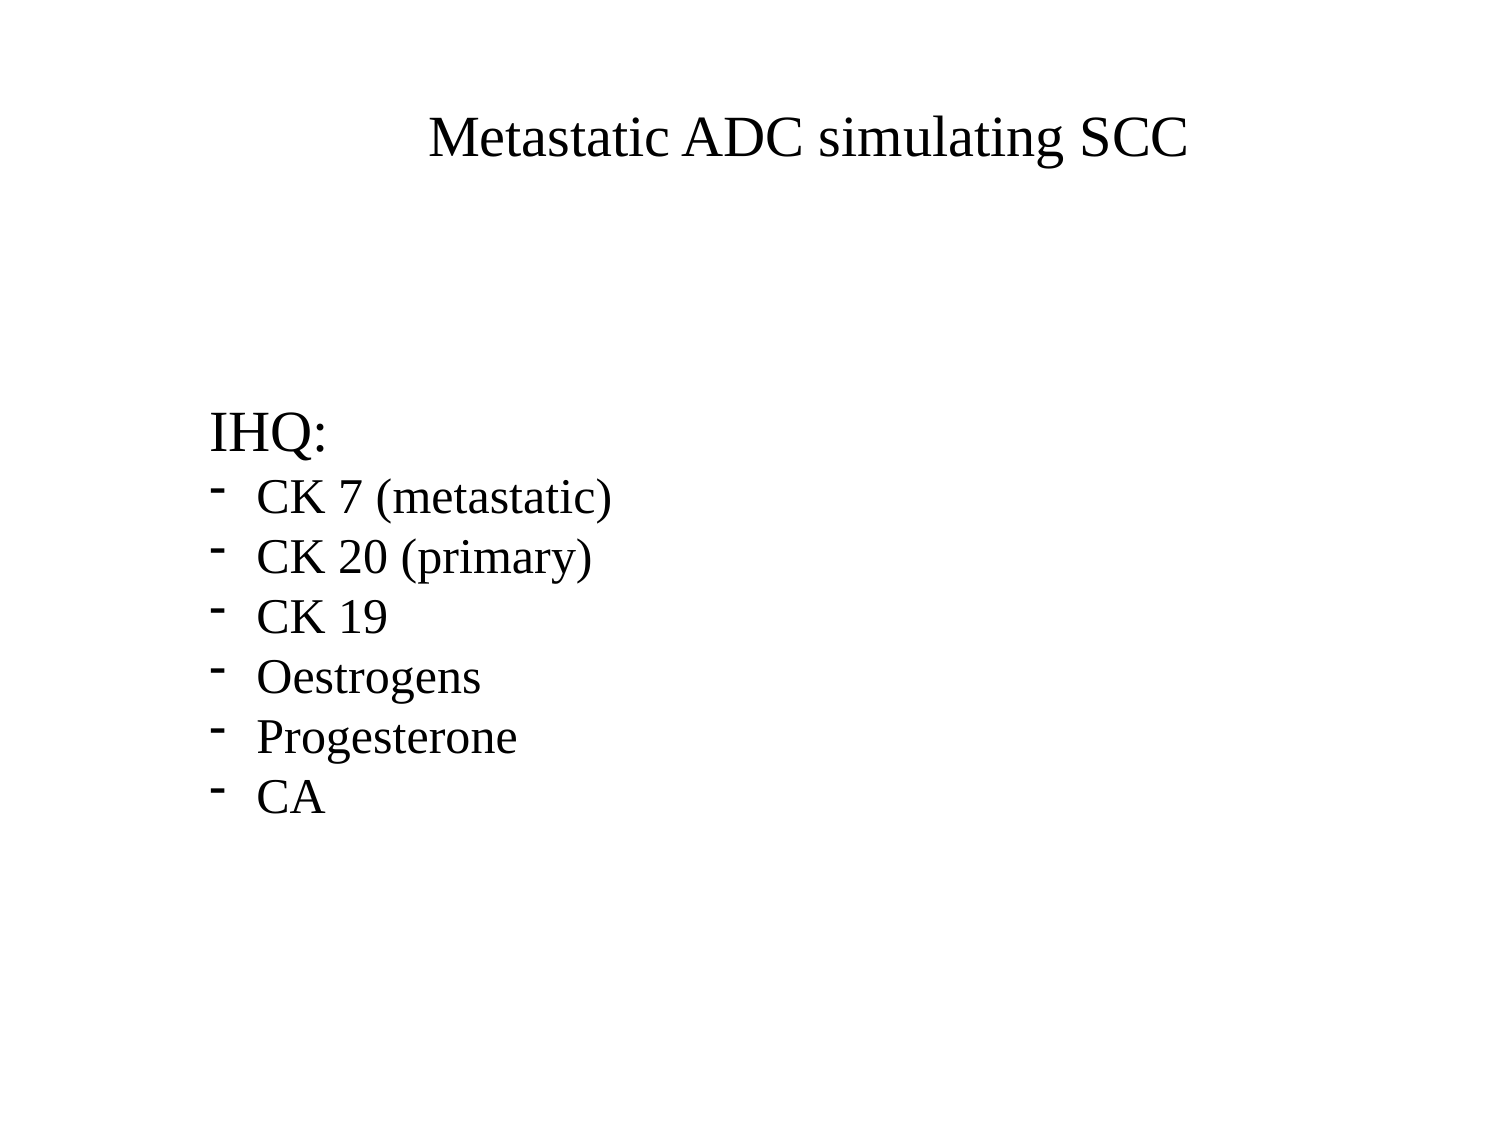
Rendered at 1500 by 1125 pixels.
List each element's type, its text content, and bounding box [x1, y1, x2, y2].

text_box IHQ: CK 7 (metastatic) CK 20 (primary) CK 19 Oestrogens Progesterone CA [194, 385, 750, 831]
list Metastatic ADC simulating SCC [171, 90, 1447, 202]
